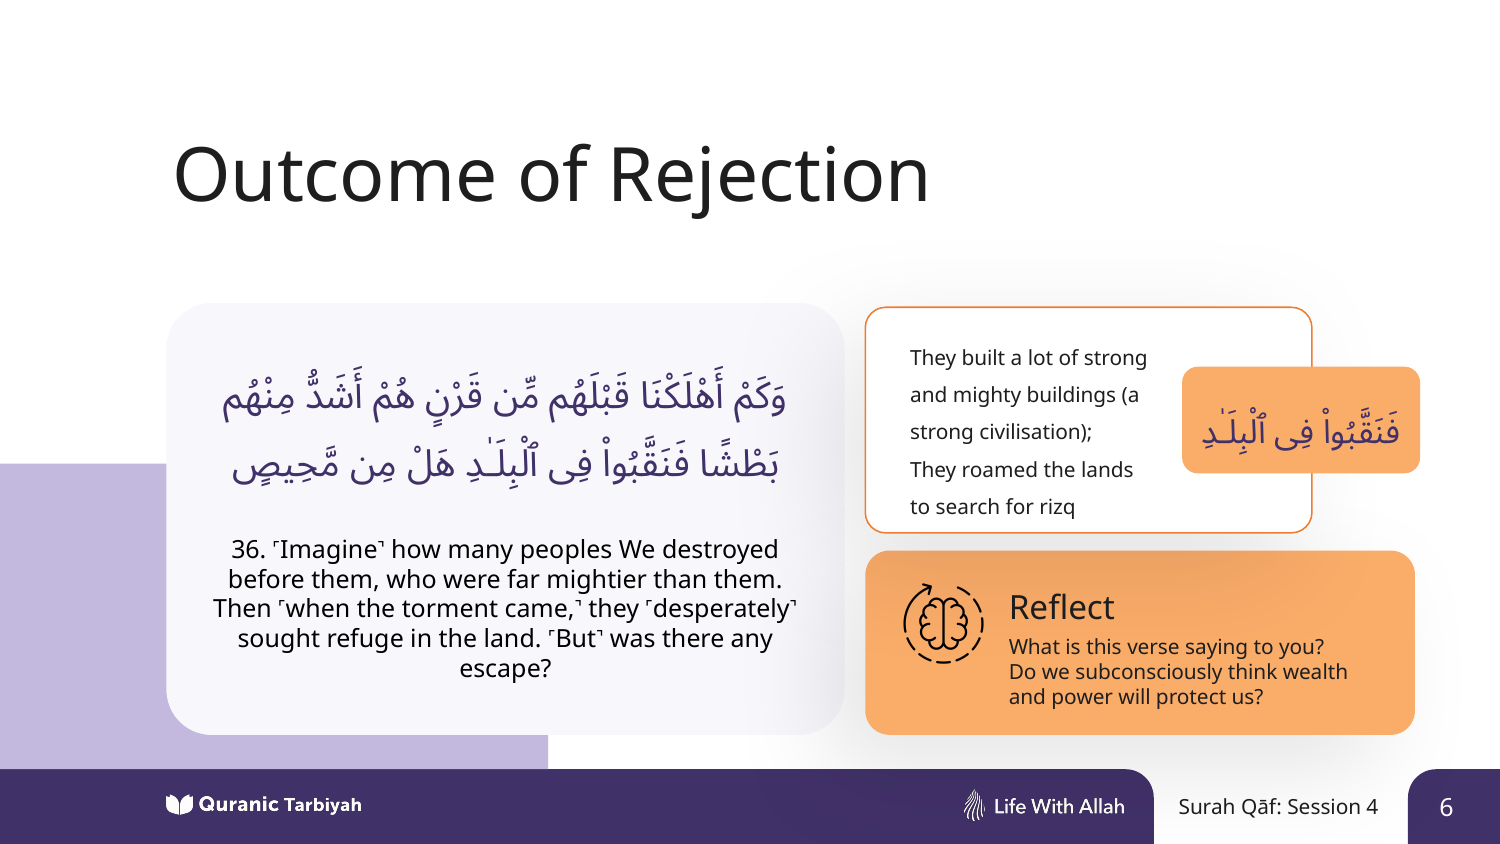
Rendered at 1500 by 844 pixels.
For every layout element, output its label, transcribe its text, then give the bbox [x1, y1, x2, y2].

text_box وَكَمْ أَهْلَكْنَا قَبْلَهُم مِّن قَرْنٍ هُمْ أَشَدُّ مِنْهُم بَطْشًا فَنَقَّبُوا۟ فِى ٱلْبِلَـٰدِ هَلْ مِن مَّحِيصٍ [201, 349, 810, 488]
text_box [166, 303, 842, 735]
picture [166, 794, 361, 815]
text_box [865, 550, 1415, 735]
text_box [865, 307, 1312, 533]
text_box Outcome of Rejection [164, 122, 1185, 221]
text_box They built a lot of strong and mighty buildings (a strong civilisation); They roamed the lands to search for rizq [902, 327, 1164, 523]
text_box فَنَقَّبُوا۟ فِى ٱلْبِلَـٰدِ [1182, 366, 1421, 474]
picture [964, 789, 1124, 821]
picture [902, 582, 985, 665]
text_box Reflect [1001, 585, 1243, 629]
text_box 36. ˹Imagine˺ how many peoples We destroyed before them, who were far mightier than them. Then ˹when the torment came,˺ they ˹desperately˺ sought refuge in the land. ˹But˺ was there any escape? [201, 529, 810, 687]
text_box [0, 463, 549, 770]
text_box What is this verse saying to you? Do we subconsciously think wealth and power will protect us? [1001, 629, 1359, 713]
